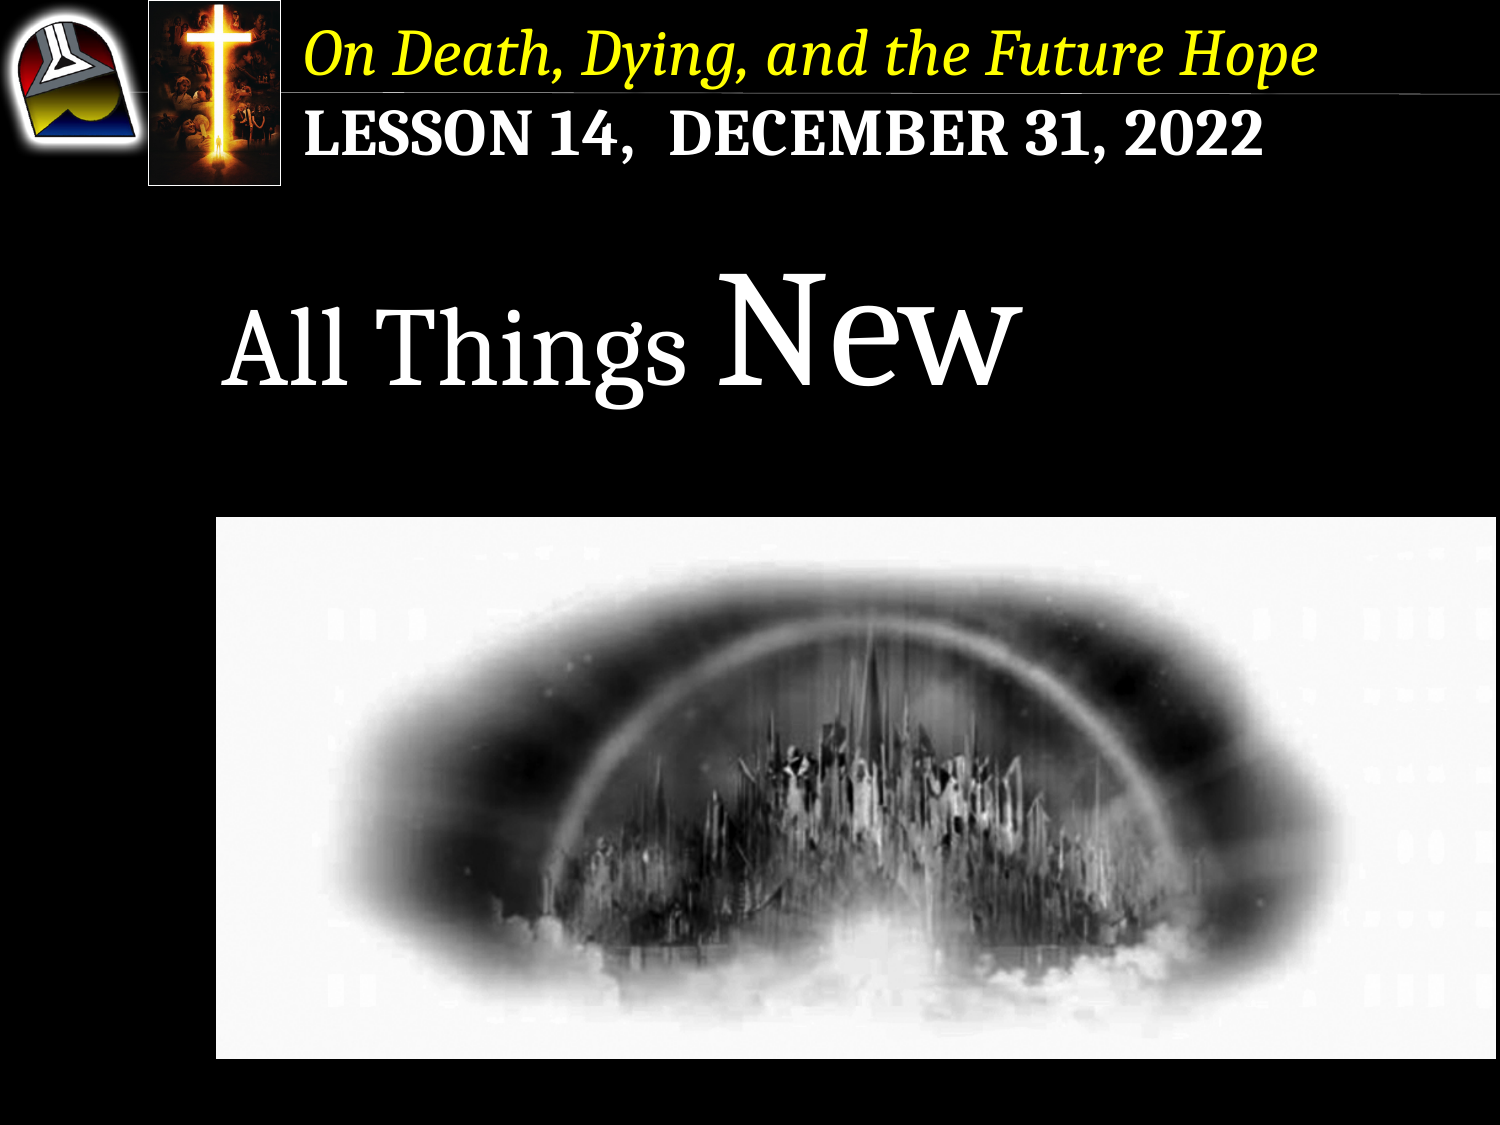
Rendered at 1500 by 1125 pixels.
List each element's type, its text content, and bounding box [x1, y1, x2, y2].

picture [0, 0, 148, 159]
picture [216, 517, 1496, 1059]
text_box All Things New [0, 265, 1500, 421]
picture [149, 1, 280, 185]
text_box On Death, Dying, and the Future Hope Lesson 14, December 31, 2022 [283, 1, 1500, 176]
